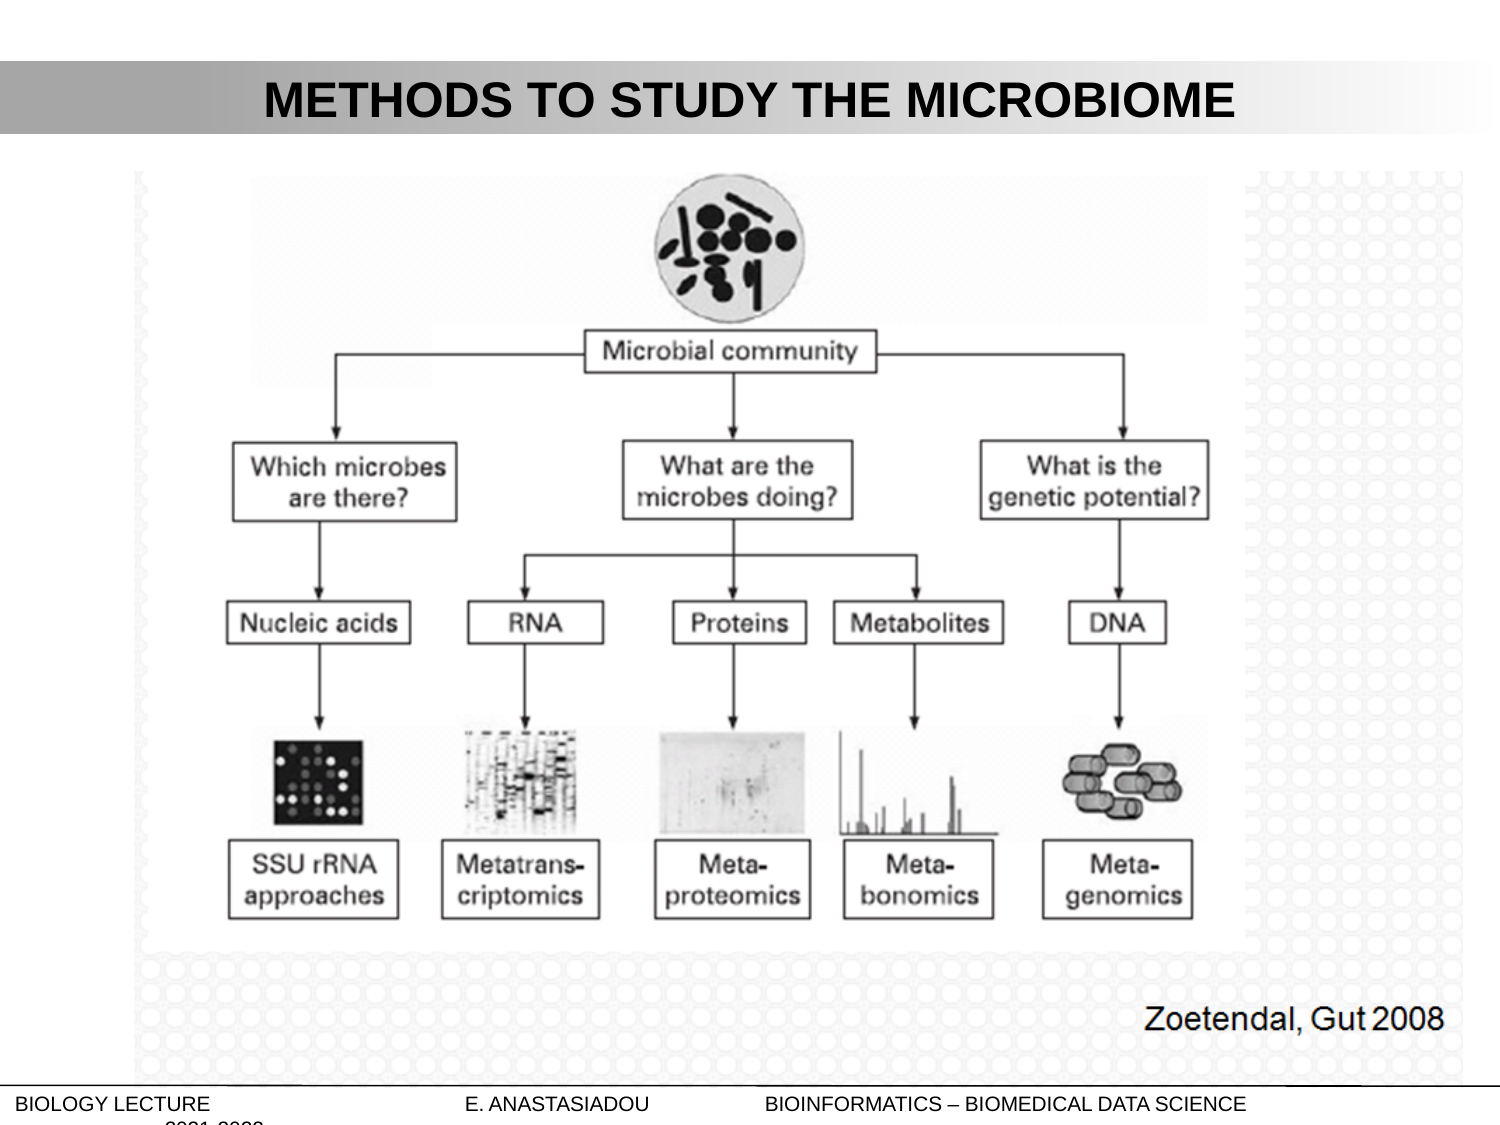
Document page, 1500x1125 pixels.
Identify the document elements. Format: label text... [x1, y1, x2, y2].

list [133, 171, 1463, 1083]
text_box Biology Lecture E. Anastasiadou Bioinformatics – Biomedical Data Science 2021-2022 [0, 1093, 1500, 1125]
text_box Methods to study the Microbiome [0, 61, 1500, 134]
